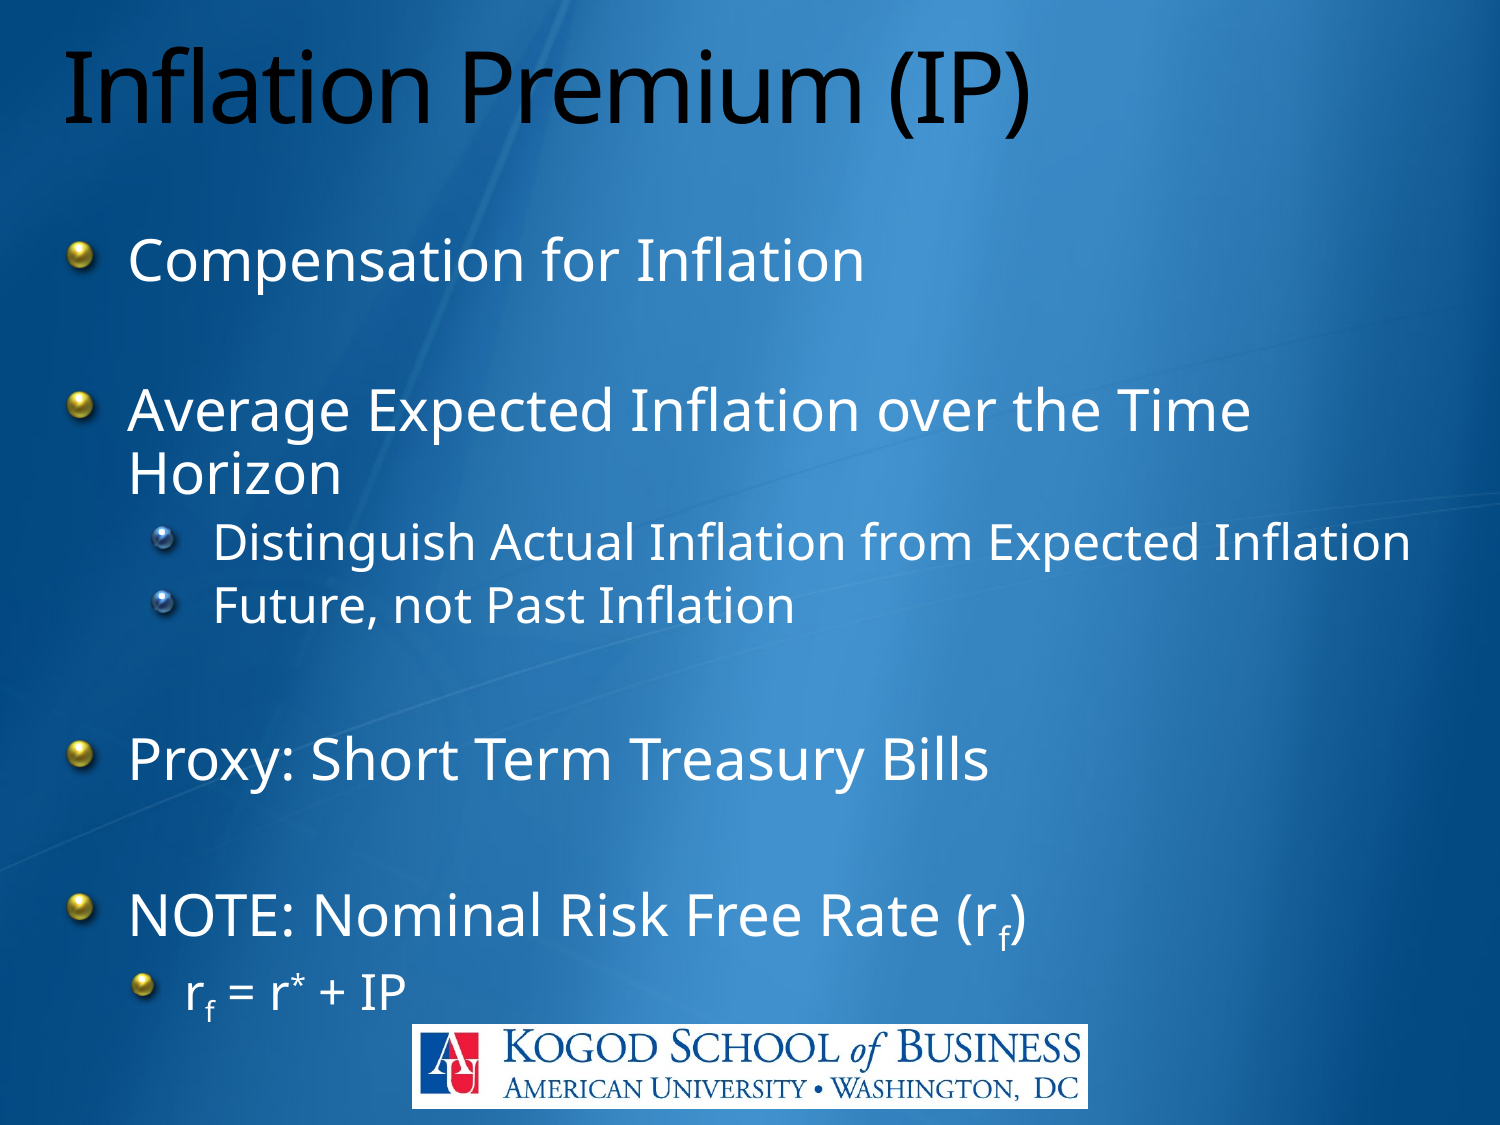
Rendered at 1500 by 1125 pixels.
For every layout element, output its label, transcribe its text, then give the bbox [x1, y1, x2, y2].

picture [0, 0, 1500, 1125]
list Compensation for Inflation Average Expected Inflation over the Time Horizon Distinguish Actual Inflation from Expected Inflation Future, not Past Inflation Proxy: Short Term Treasury Bills NOTE: Nominal Risk Free Rate (rf) rf = r* + IP [62, 231, 1438, 1015]
title Inflation Premium (IP) [62, 37, 1438, 147]
